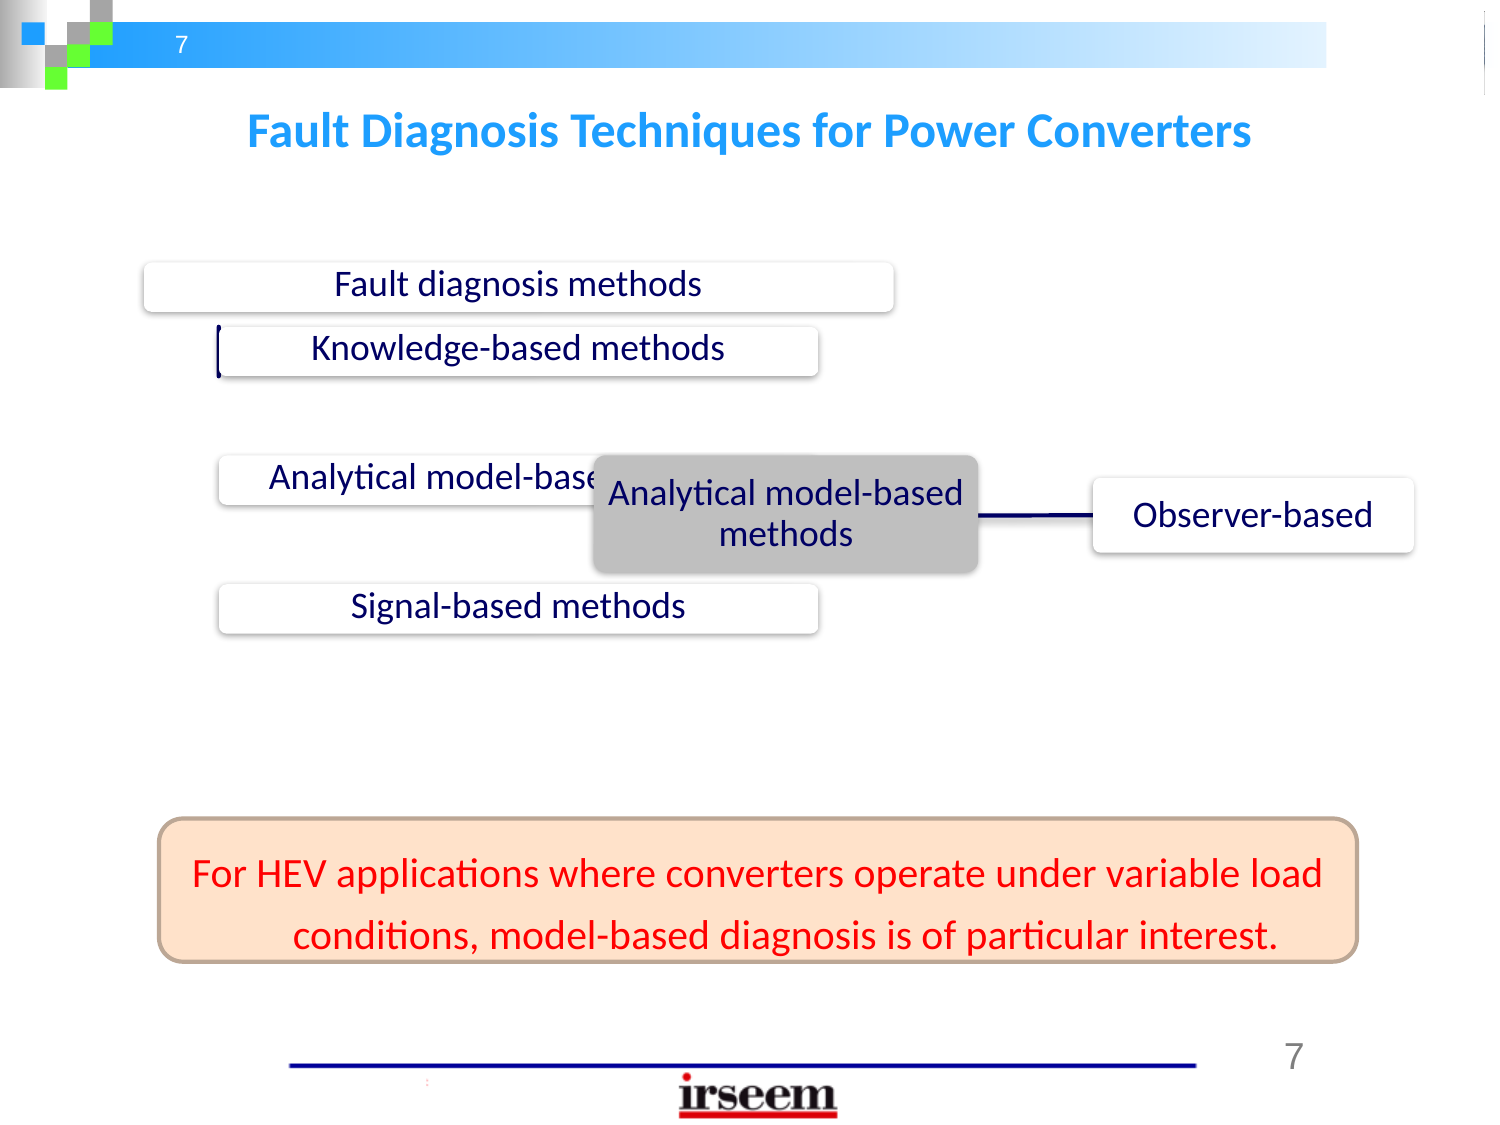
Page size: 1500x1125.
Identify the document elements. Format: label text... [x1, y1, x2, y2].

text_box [49, 262, 988, 763]
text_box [991, 477, 1414, 553]
text_box Fault Diagnosis Techniques for Power Converters [74, 66, 1425, 188]
text_box For HEV applications where converters operate under variable load conditions, model-based diagnosis is of particular interest. [156, 816, 1360, 964]
text_box 7 [1269, 1024, 1420, 1100]
picture [242, 1009, 1250, 1123]
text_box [593, 455, 979, 573]
